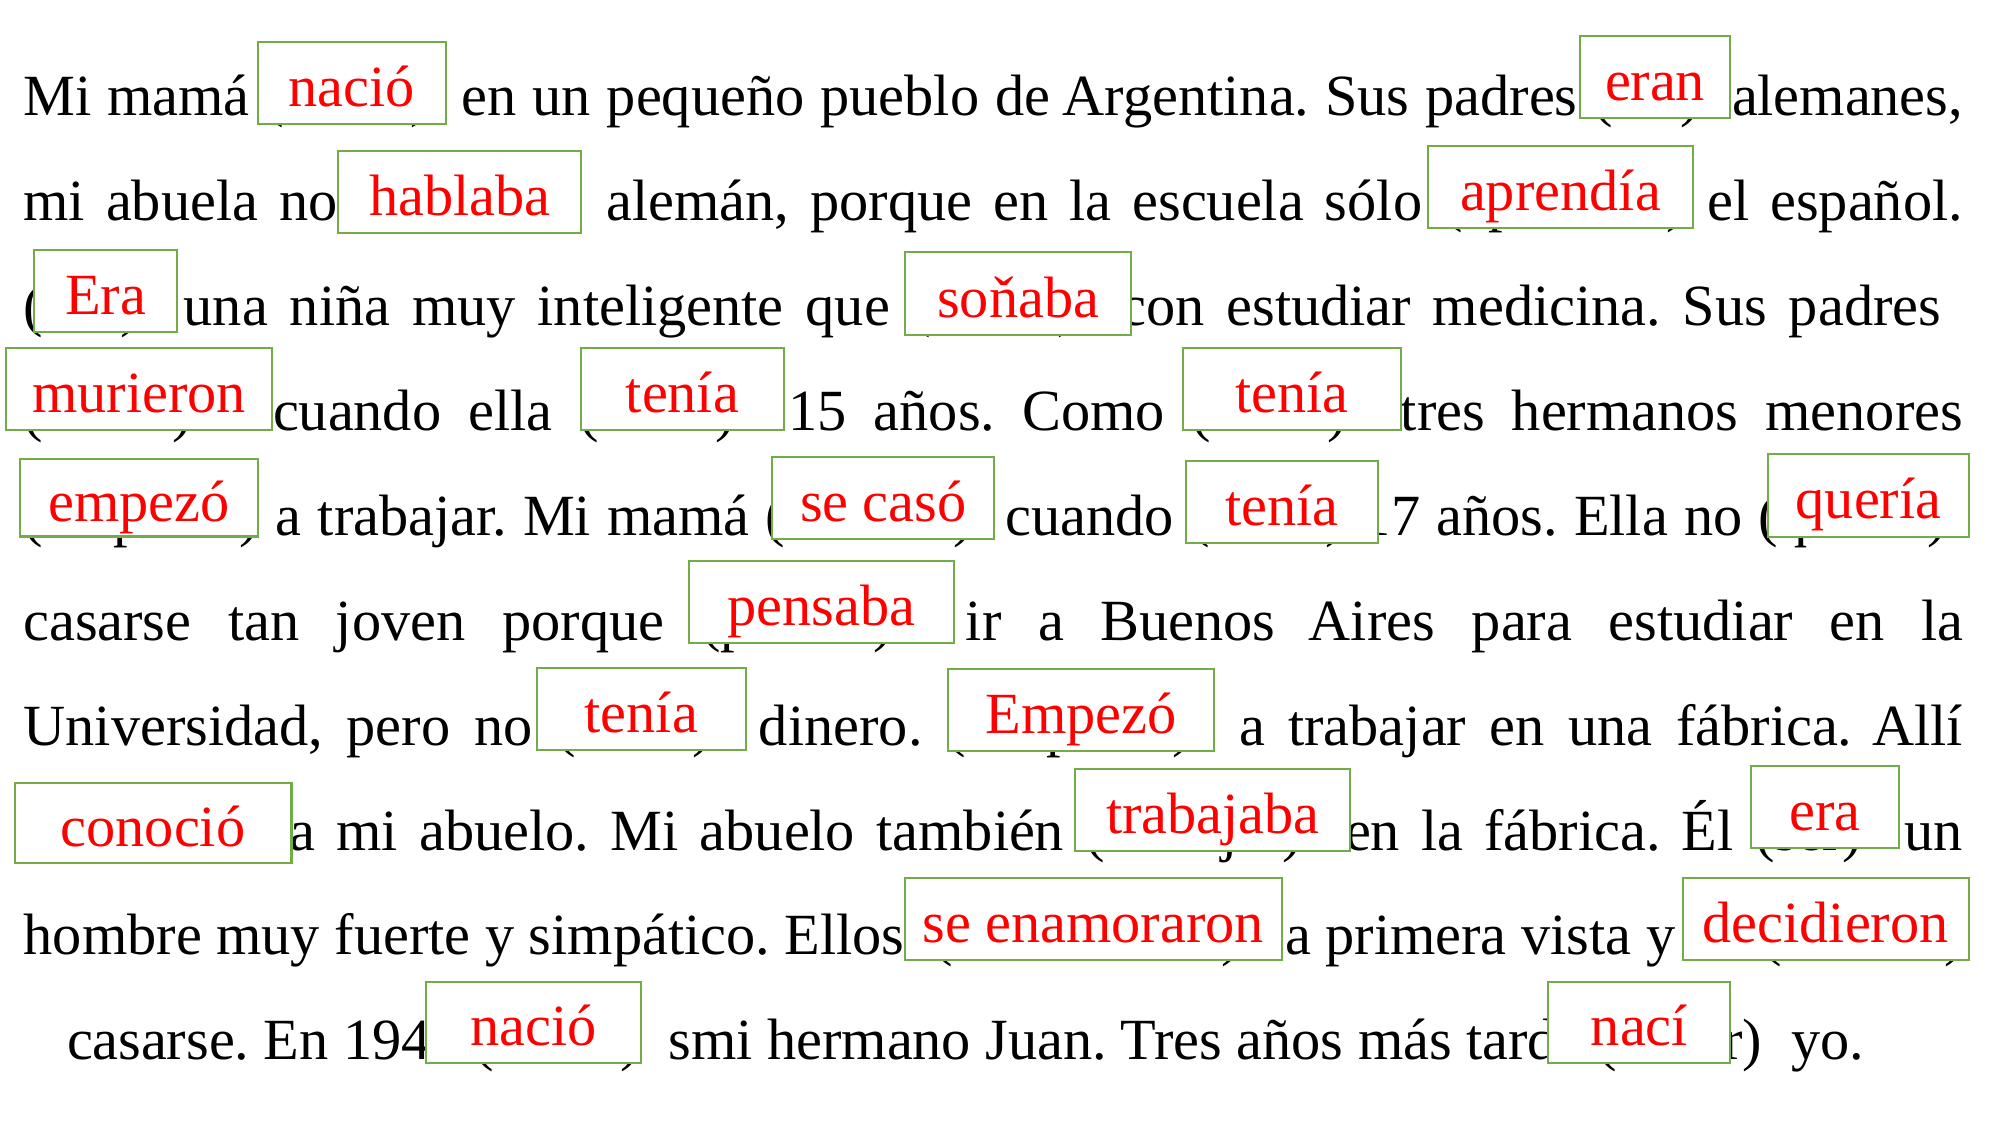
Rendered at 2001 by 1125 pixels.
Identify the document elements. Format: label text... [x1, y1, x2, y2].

text_box hablaba [337, 150, 582, 234]
text_box se enamoraron [904, 877, 1283, 961]
text_box tenía [536, 667, 747, 751]
text_box conoció [14, 782, 293, 864]
text_box Empezó [947, 668, 1215, 752]
text_box se casó [771, 456, 995, 540]
text_box pensaba [688, 560, 955, 644]
text_box tenía [1185, 460, 1379, 544]
text_box eran [1579, 35, 1731, 119]
text_box soňaba [904, 251, 1132, 336]
text_box nací [1547, 981, 1731, 1064]
text_box tenía [580, 347, 785, 431]
text_box nació [257, 41, 447, 125]
text_box era [1750, 765, 1900, 849]
text_box nació [425, 981, 642, 1064]
text_box tenía [1182, 347, 1402, 431]
text_box aprendía [1427, 145, 1694, 229]
text_box decidieron [1682, 877, 1970, 961]
text_box Era [33, 249, 178, 333]
text_box trabajaba [1074, 768, 1351, 852]
text_box quería [1767, 453, 1970, 538]
text_box empezó [19, 458, 259, 538]
list Mi mamá (nacer) en un pequeño pueblo de Argentina. Sus padres (ser) alemanes, mi abuela no (hablar) alemán, porque en la escuela sólo (aprender) el español. (Ser) una niña muy inteligente que (soñar) con estudiar medicina. Sus padres (morir) cuando ella (tener) 15 años. Como (tener) tres hermanos menores (empezar) a trabajar. Mi mamá (casarse) cuando (tener) 17 años. Ella no (querer) casarse tan joven porque (pensar) ir a Buenos Aires para estudiar en la Universidad, pero no (tener) dinero. (Empezar) a trabajar en una fábrica. Allí (conocer) a mi abuelo. Mi abuelo también (trabajar) en la fábrica. Él (ser) un hombre muy fuerte y simpático. Ellos (enamorarse) a primera vista y (decidir) casarse. En 1943 (nacer) smi hermano Juan. Tres años más tarde (nacer) yo. [8, 14, 1980, 1103]
text_box murieron [5, 347, 273, 431]
